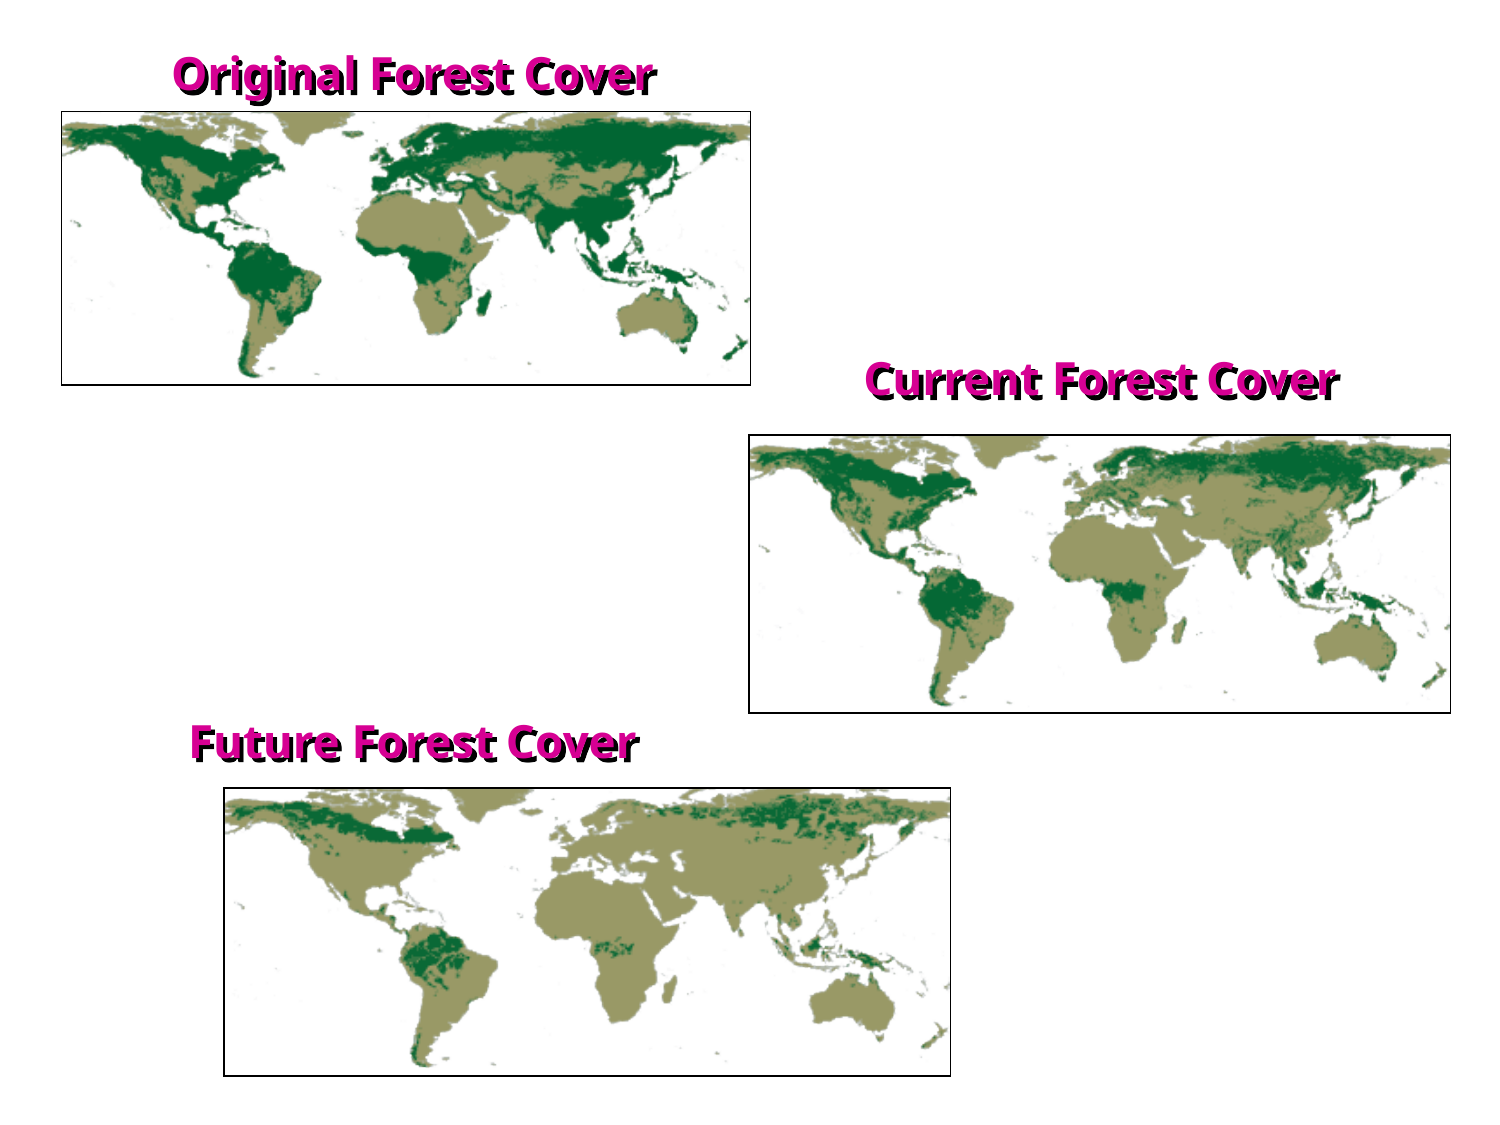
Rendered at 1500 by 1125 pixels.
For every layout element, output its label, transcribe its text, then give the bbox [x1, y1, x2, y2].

text_box Future Forest Cover [62, 704, 763, 775]
picture [749, 435, 1451, 713]
text_box Current Forest Cover [750, 342, 1450, 413]
picture [62, 112, 751, 385]
text_box Original Forest Cover [62, 37, 763, 108]
picture [224, 788, 951, 1076]
